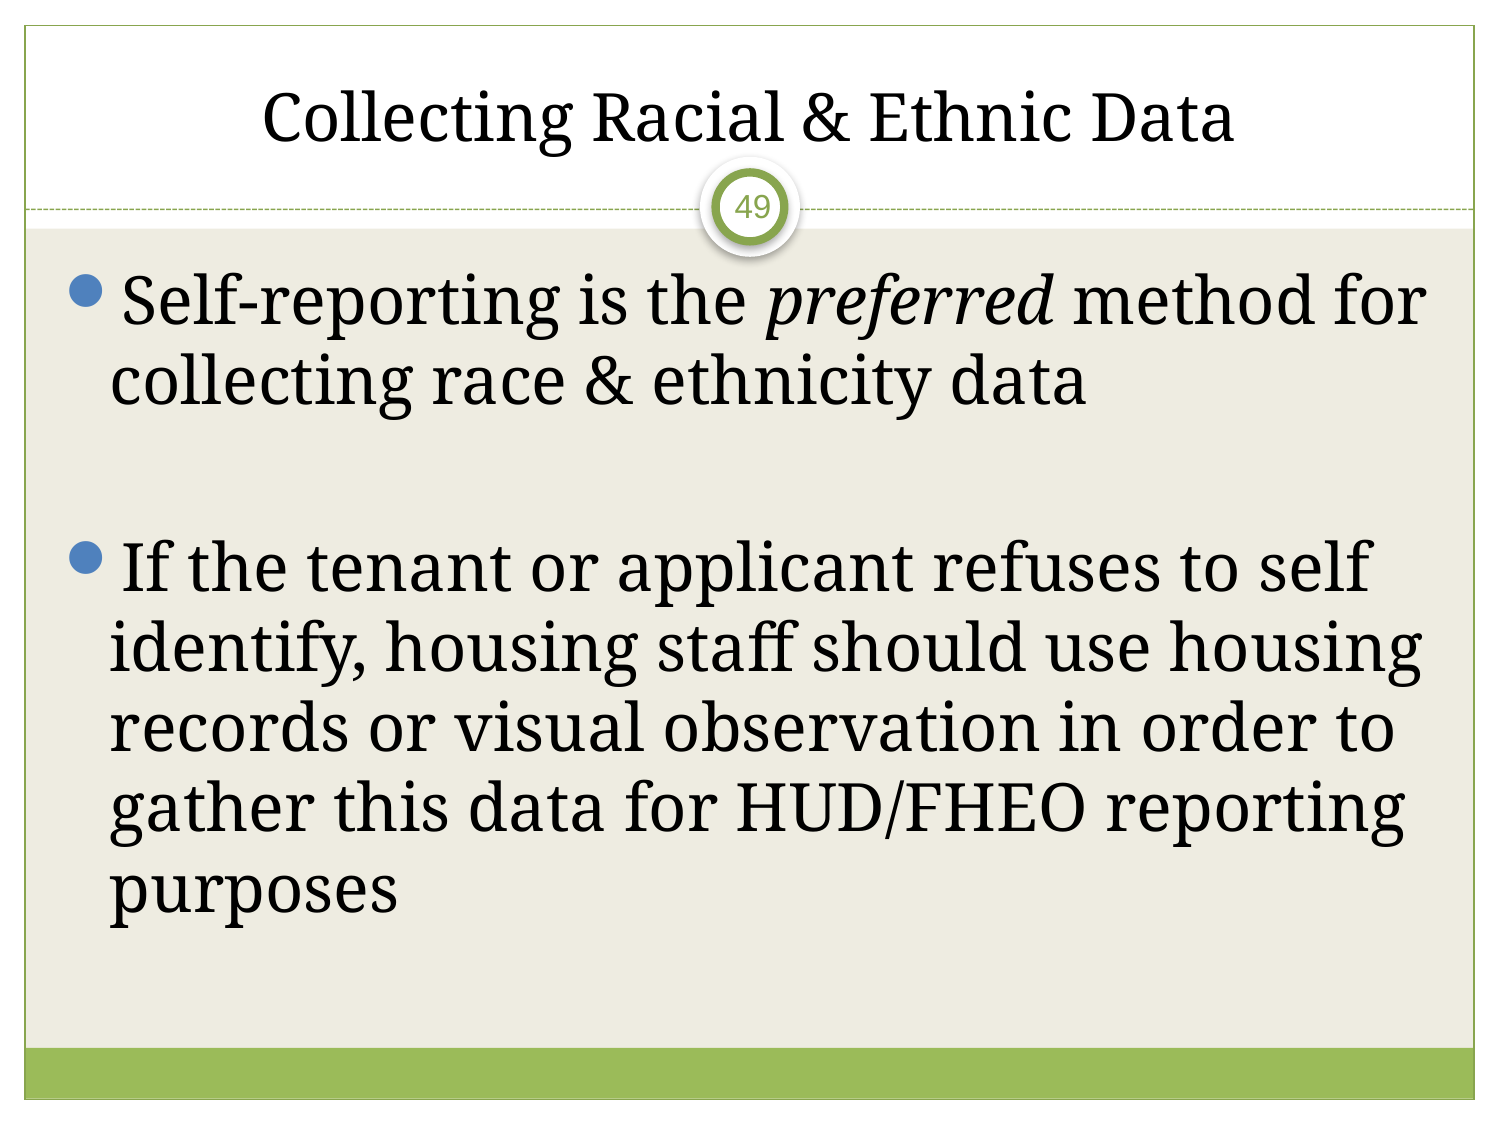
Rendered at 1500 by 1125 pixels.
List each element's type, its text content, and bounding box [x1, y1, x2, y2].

title Collecting Racial & Ethnic Data [49, 37, 1450, 163]
slide_number 49 [715, 168, 791, 241]
list Self-reporting is the preferred method for collecting race & ethnicity data If the tenant or applicant refuses to self identify, housing staff should use housing records or visual observation in order to gather this data for HUD/FHEO reporting purposes [49, 250, 1445, 1001]
